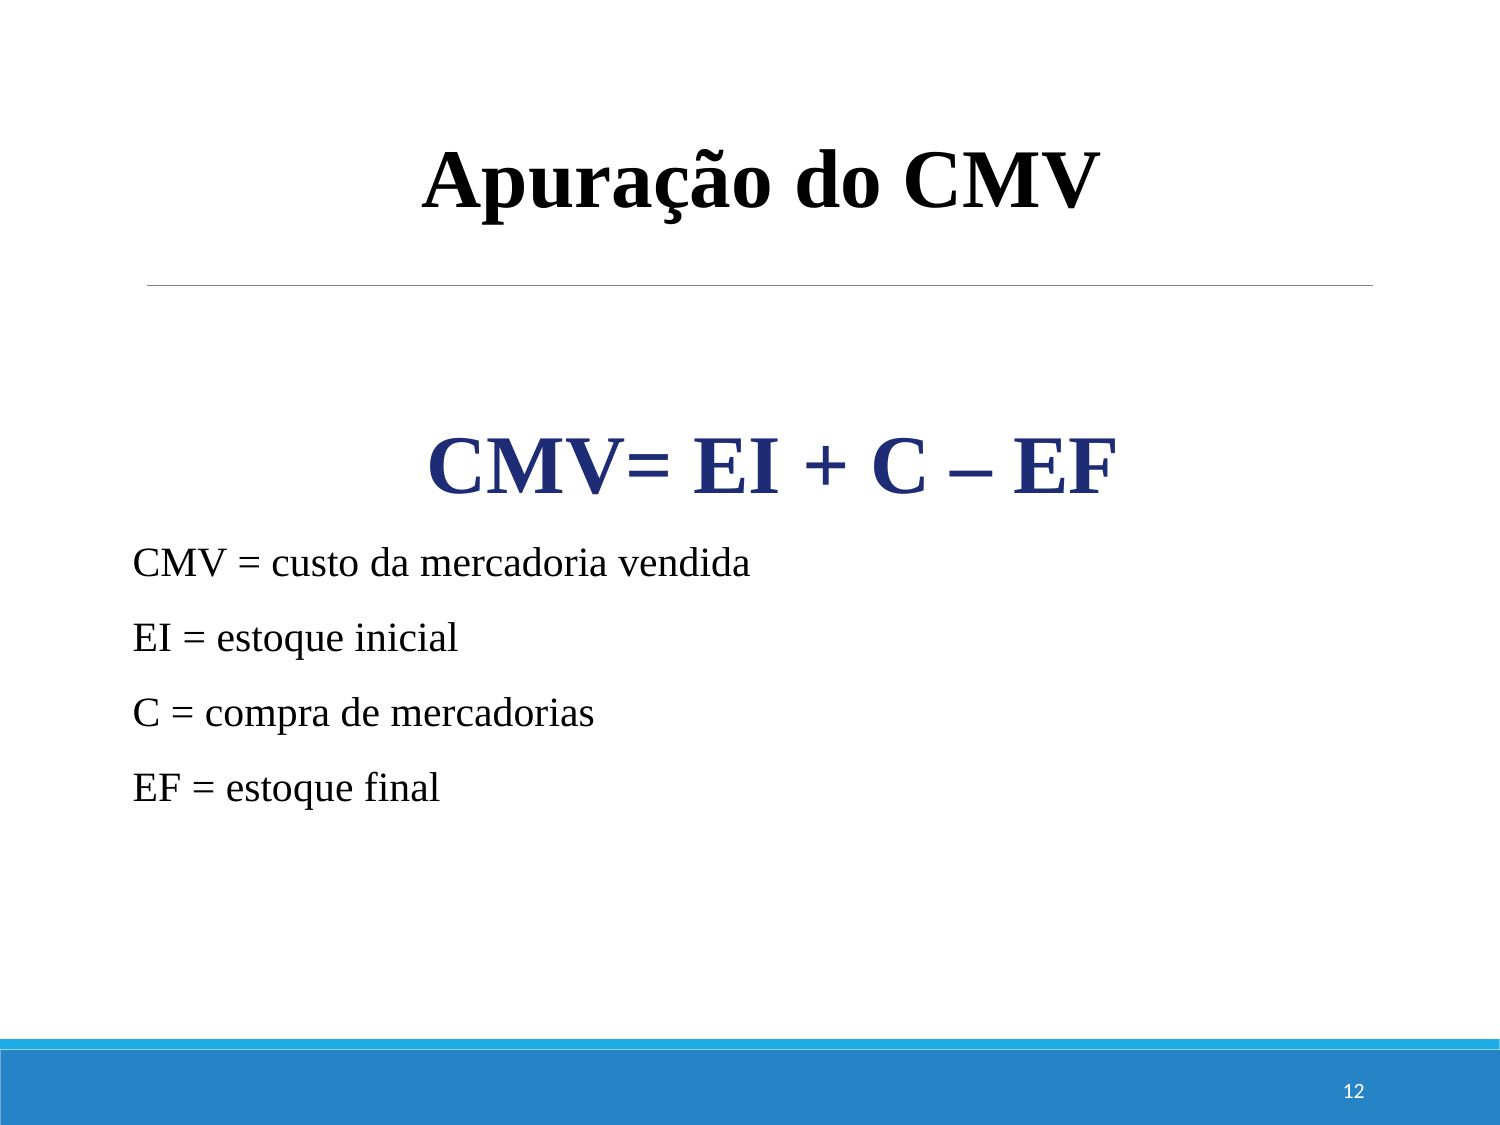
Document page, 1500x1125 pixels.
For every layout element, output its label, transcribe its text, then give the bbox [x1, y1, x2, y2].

slide_number 12 [1218, 1059, 1380, 1120]
text_box [88, 278, 786, 1037]
text_box Apuração do CMV [135, 66, 1388, 232]
text_box CMV= EI + C – EF CMV = custo da mercadoria vendida EI = estoque inicial C = compra de mercadorias EF = estoque final [117, 302, 1429, 818]
